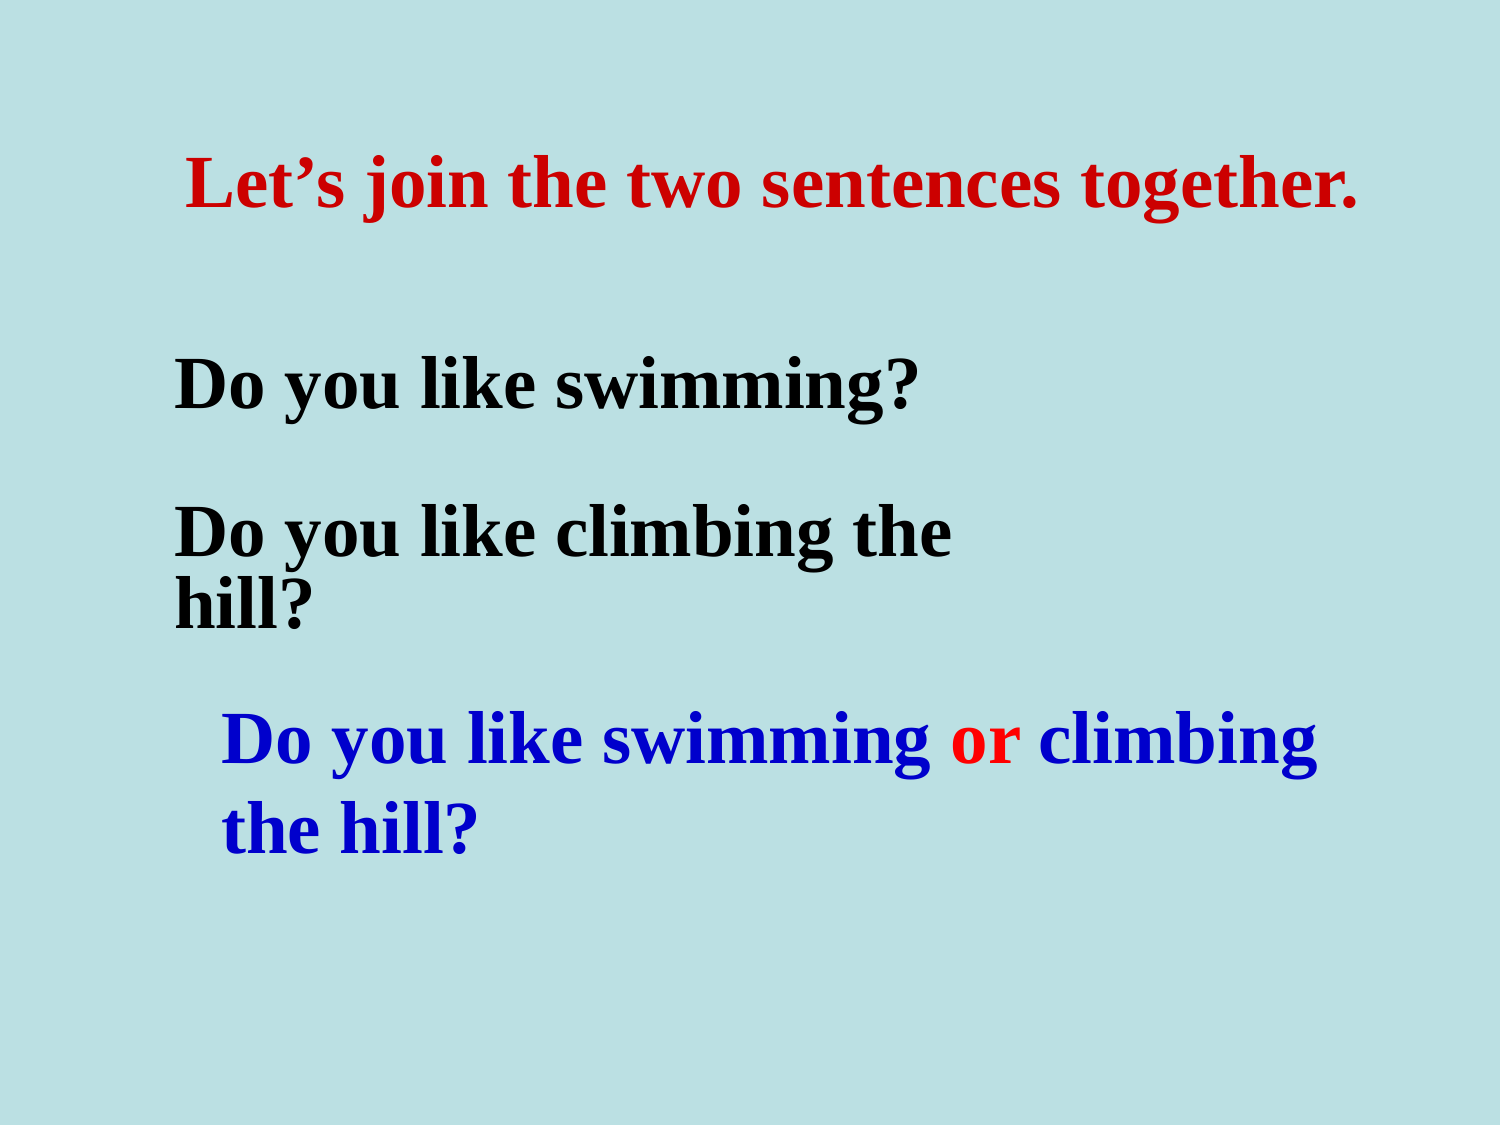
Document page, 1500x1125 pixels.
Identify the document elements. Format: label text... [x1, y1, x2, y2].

text_box Do you like climbing the hill? [159, 491, 1113, 651]
text_box Do you like swimming or climbing the hill? [206, 680, 1348, 876]
text_box Do you like swimming? [159, 326, 1318, 431]
text_box Let’s join the two sentences together. [171, 125, 1406, 231]
